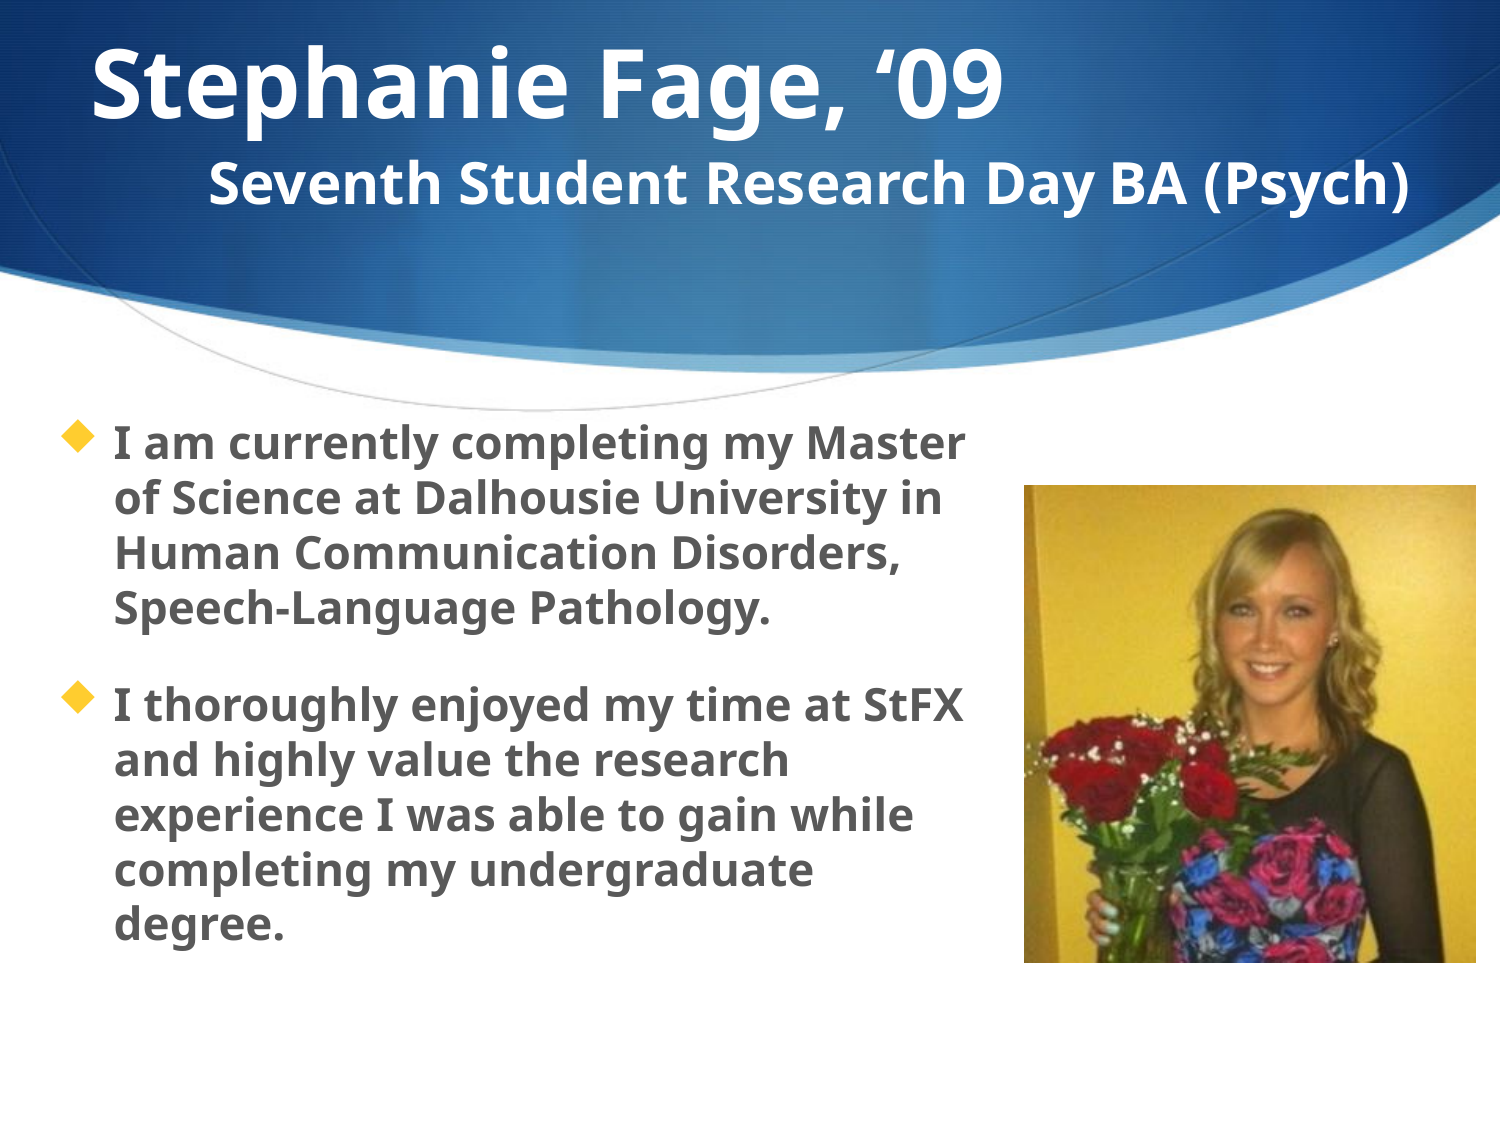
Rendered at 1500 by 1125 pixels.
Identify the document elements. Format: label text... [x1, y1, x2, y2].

title Stephanie Fage, ‘09 [75, 14, 1425, 115]
picture [0, 0, 1500, 1125]
text_box Seventh Student Research Day BA (Psych) [74, 115, 1425, 248]
list I am currently completing my Master of Science at Dalhousie University in Human Communication Disorders, Speech-Language Pathology. I thoroughly enjoyed my time at StFX and highly value the research experience I was able to gain while completing my undergraduate degree. [42, 406, 1025, 1042]
